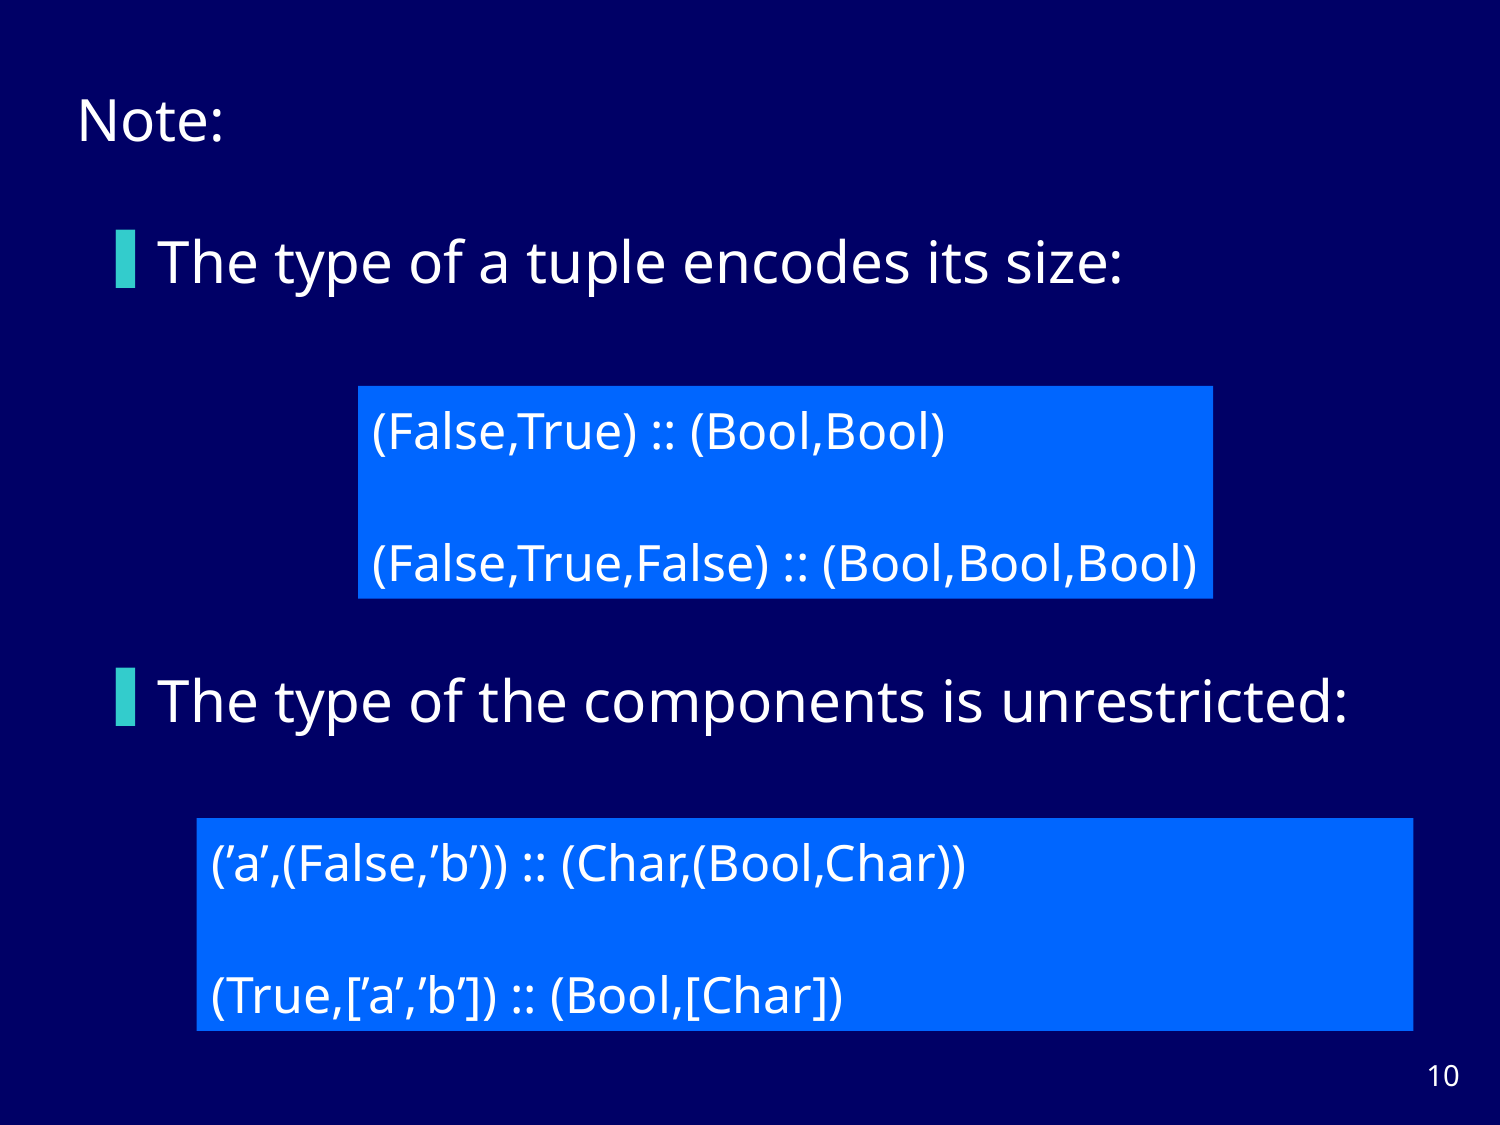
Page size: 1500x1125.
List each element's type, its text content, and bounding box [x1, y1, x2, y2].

slide_number 9 [1374, 1049, 1476, 1101]
text_box (False,True) :: (Bool,Bool) (False,True,False) :: (Bool,Bool,Bool) [358, 385, 1214, 599]
text_box (’a’,(False,’b’)) :: (Char,(Bool,Char)) (True,[’a’,’b’]) :: (Bool,[Char]) [196, 818, 1414, 1031]
text_box The type of the components is unrestricted: [86, 656, 1431, 761]
text_box Note: [61, 75, 240, 161]
text_box The type of a tuple encodes its size: [86, 217, 1431, 329]
